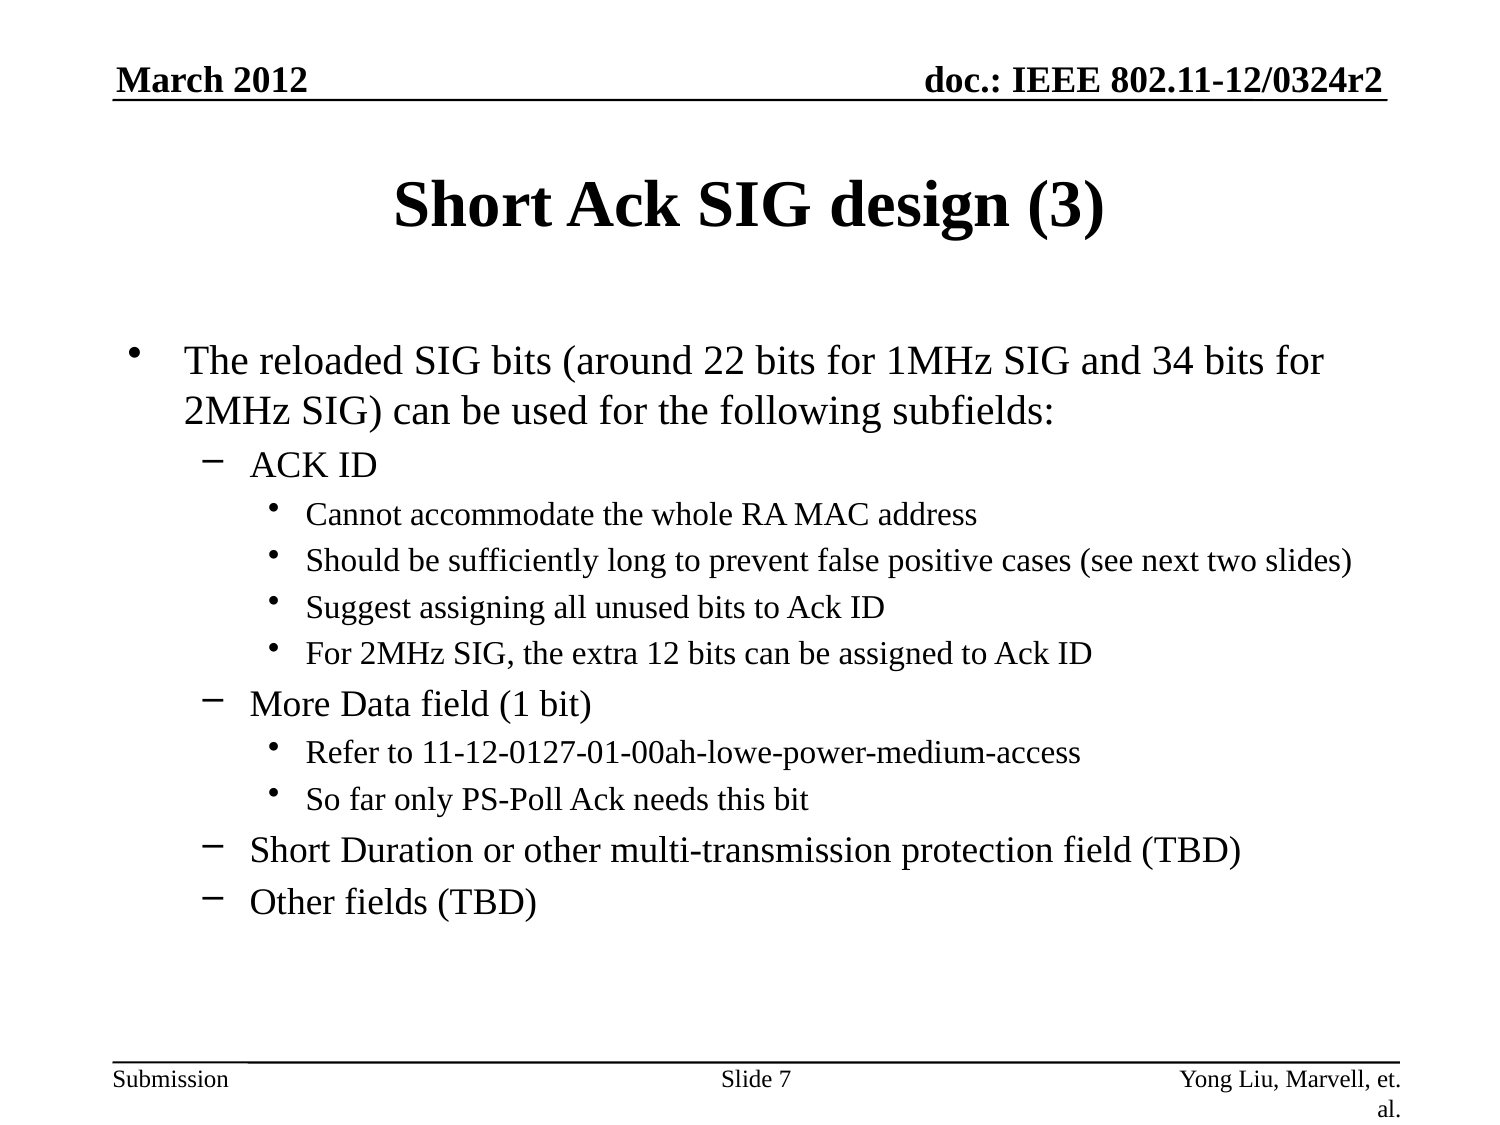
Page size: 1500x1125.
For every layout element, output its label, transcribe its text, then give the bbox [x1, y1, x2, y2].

list The reloaded SIG bits (around 22 bits for 1MHz SIG and 34 bits for 2MHz SIG) can be used for the following subfields: ACK ID Cannot accommodate the whole RA MAC address Should be sufficiently long to prevent false positive cases (see next two slides) Suggest assigning all unused bits to Ack ID For 2MHz SIG, the extra 12 bits can be assigned to Ack ID More Data field (1 bit) Refer to 11-12-0127-01-00ah-lowe-power-medium-access So far only PS-Poll Ack needs this bit Short Duration or other multi-transmission protection field (TBD) Other fields (TBD) [112, 324, 1388, 488]
footer March 2012 [114, 54, 309, 101]
slide_number Slide 7 [712, 1062, 800, 1093]
title Short Ack SIG design (3) [112, 112, 1388, 288]
footer Yong Liu, Marvell, et. al. [1151, 1062, 1402, 1093]
